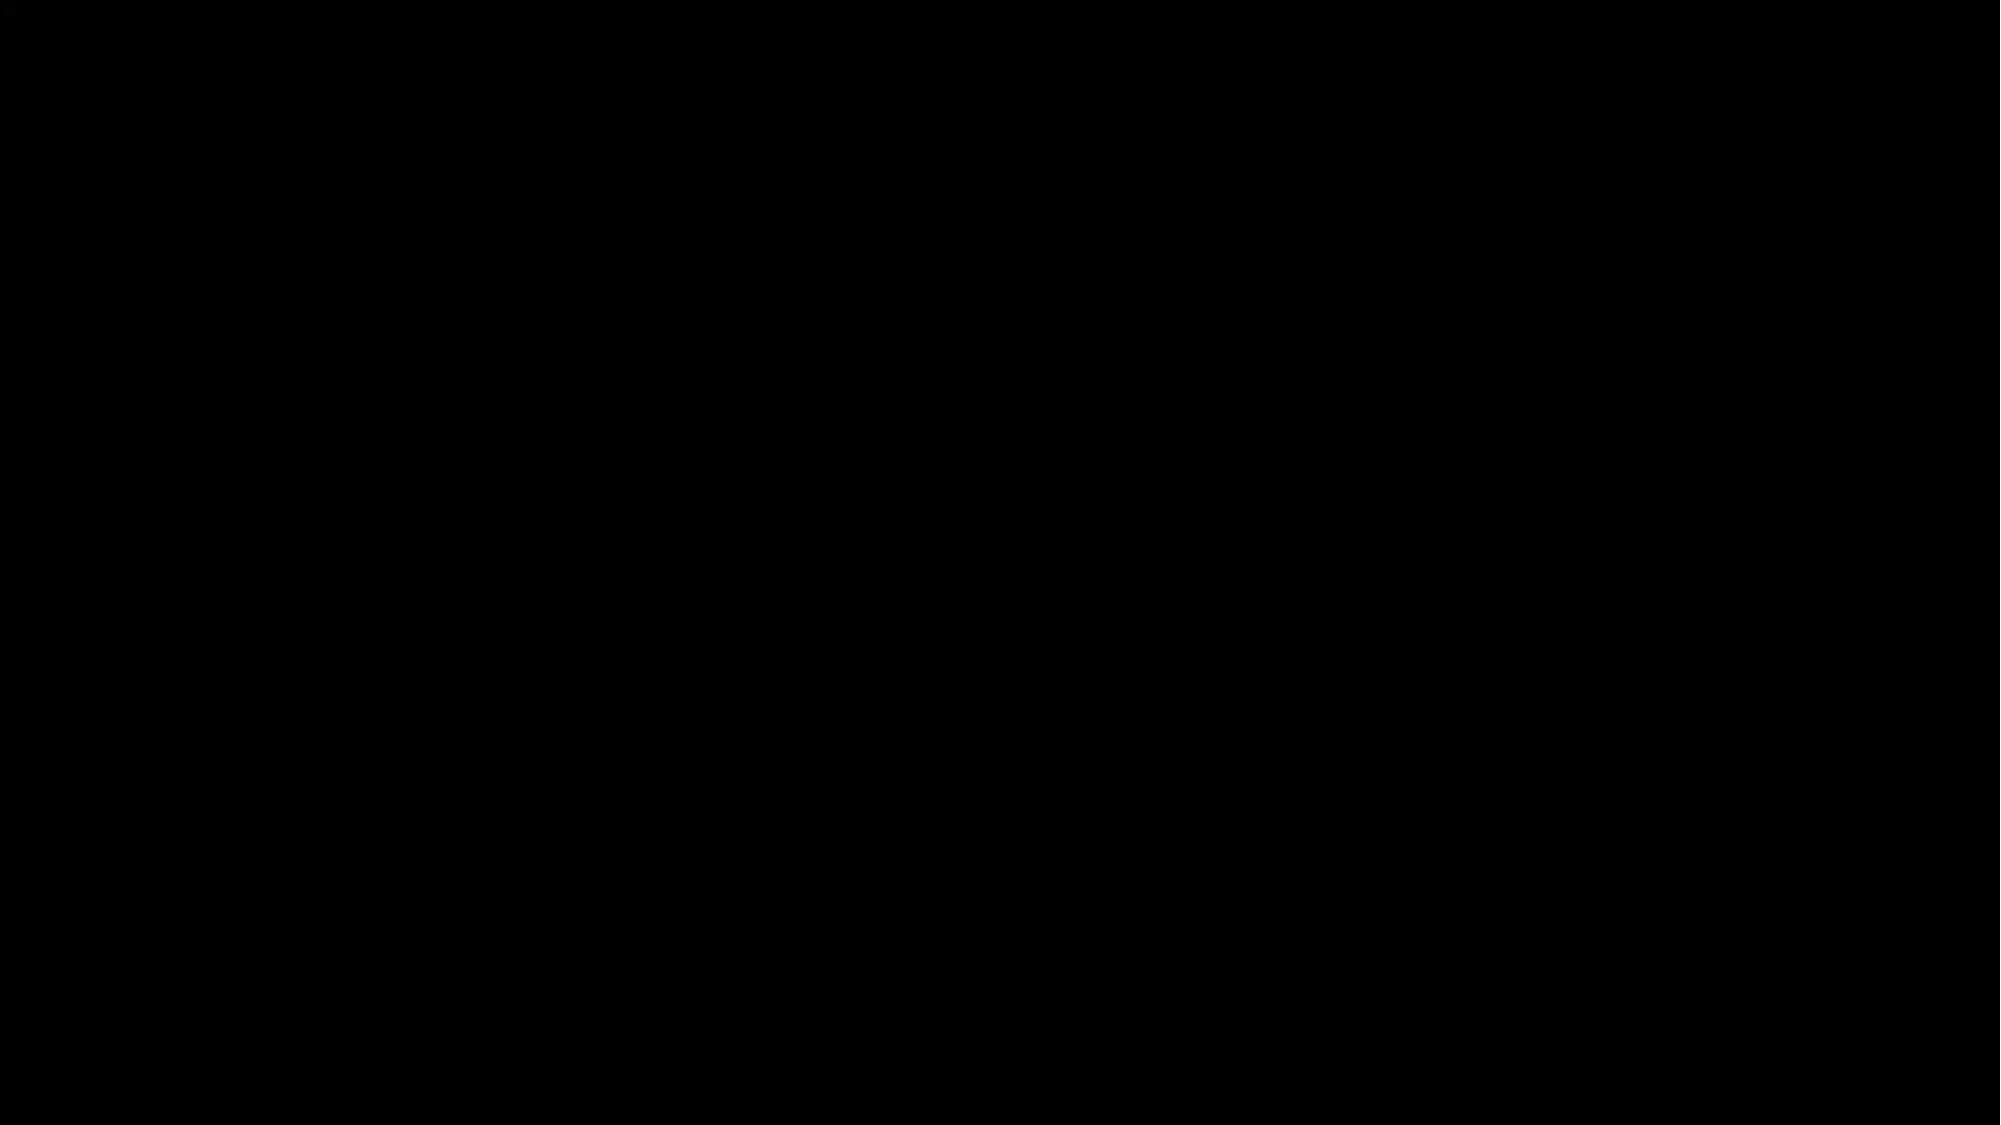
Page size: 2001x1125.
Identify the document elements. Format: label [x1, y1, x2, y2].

text_box [0, 0, 2000, 1125]
